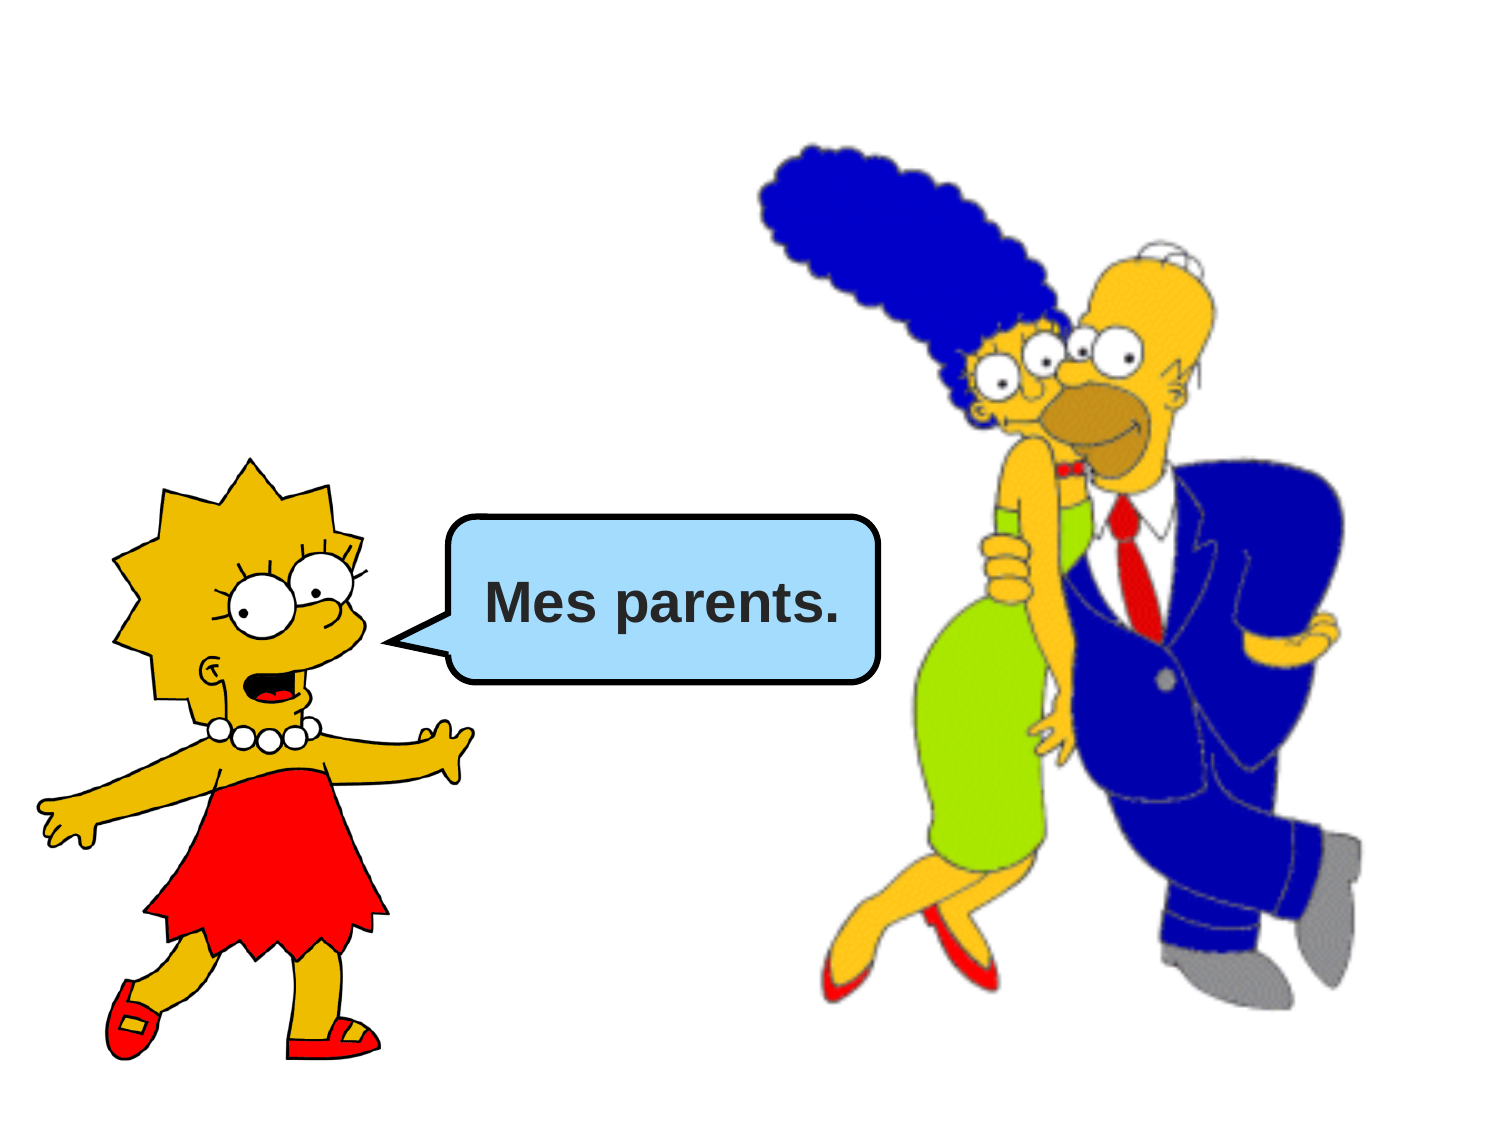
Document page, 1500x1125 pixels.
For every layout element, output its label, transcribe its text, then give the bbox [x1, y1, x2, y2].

picture [745, 127, 1389, 1028]
picture [34, 455, 478, 1070]
text_box Mes parents. [478, 515, 745, 684]
